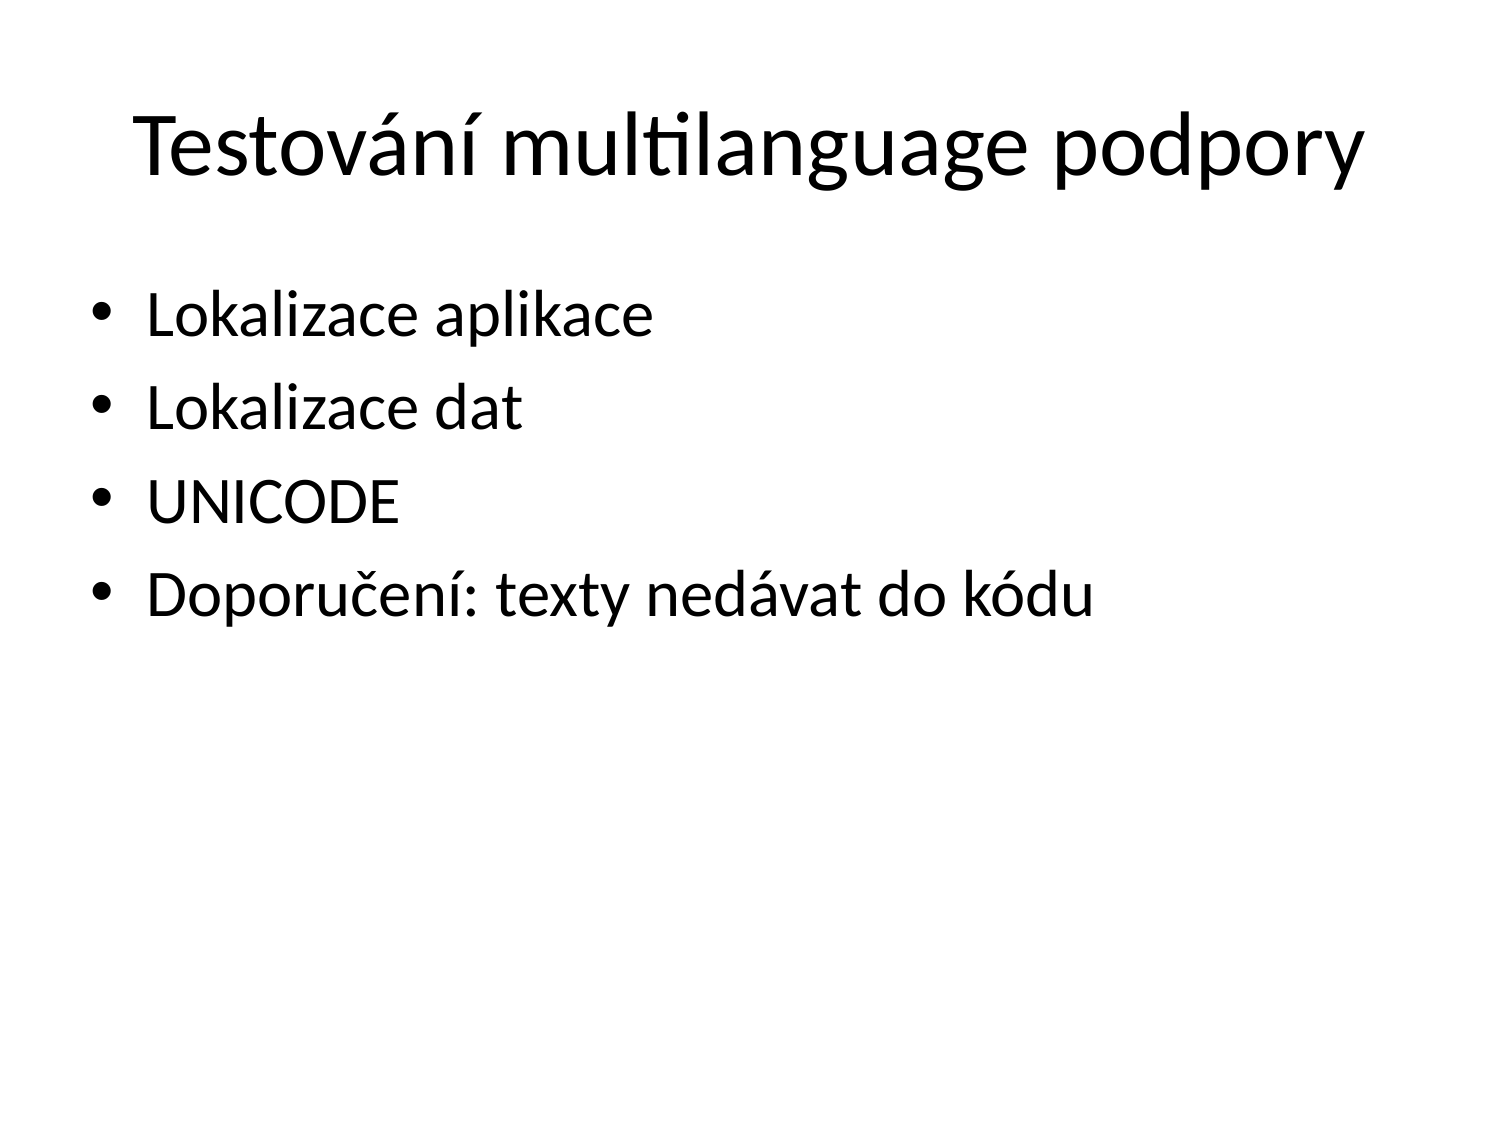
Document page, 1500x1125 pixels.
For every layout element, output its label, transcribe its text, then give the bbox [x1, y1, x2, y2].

title Testování multilanguage podpory [75, 45, 1425, 233]
list Lokalizace aplikace Lokalizace dat UNICODE Doporučení: texty nedávat do kódu [75, 262, 1425, 1005]
